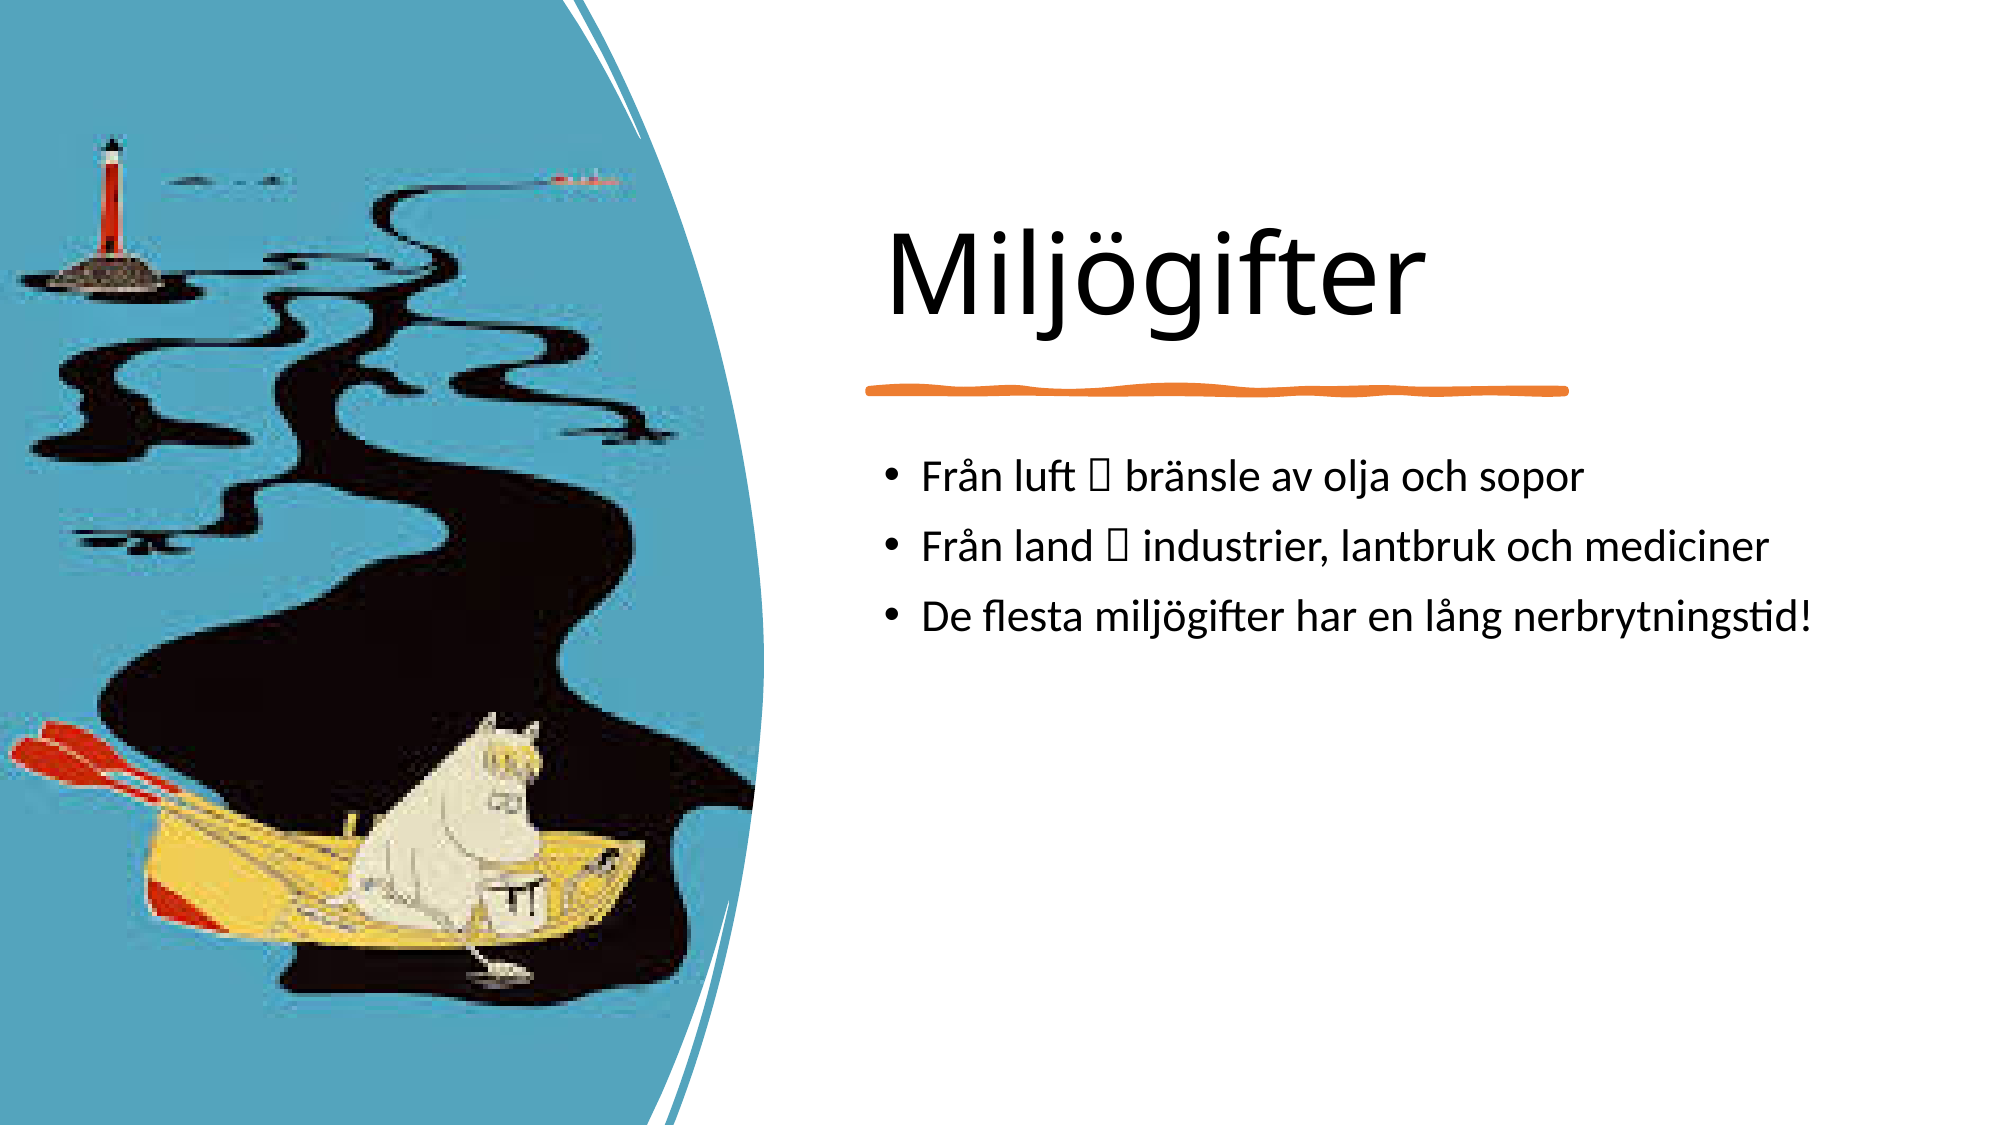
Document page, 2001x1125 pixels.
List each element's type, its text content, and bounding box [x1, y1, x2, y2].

text_box [867, 385, 1567, 396]
title Miljögifter [869, 53, 1895, 347]
text_box [764, 0, 2000, 1125]
picture [0, 0, 764, 1125]
list Från luft  bränsle av olja och sopor Från land  industrier, lantbruk och mediciner De flesta miljögifter har en lång nerbrytningstid! [869, 443, 1895, 1016]
